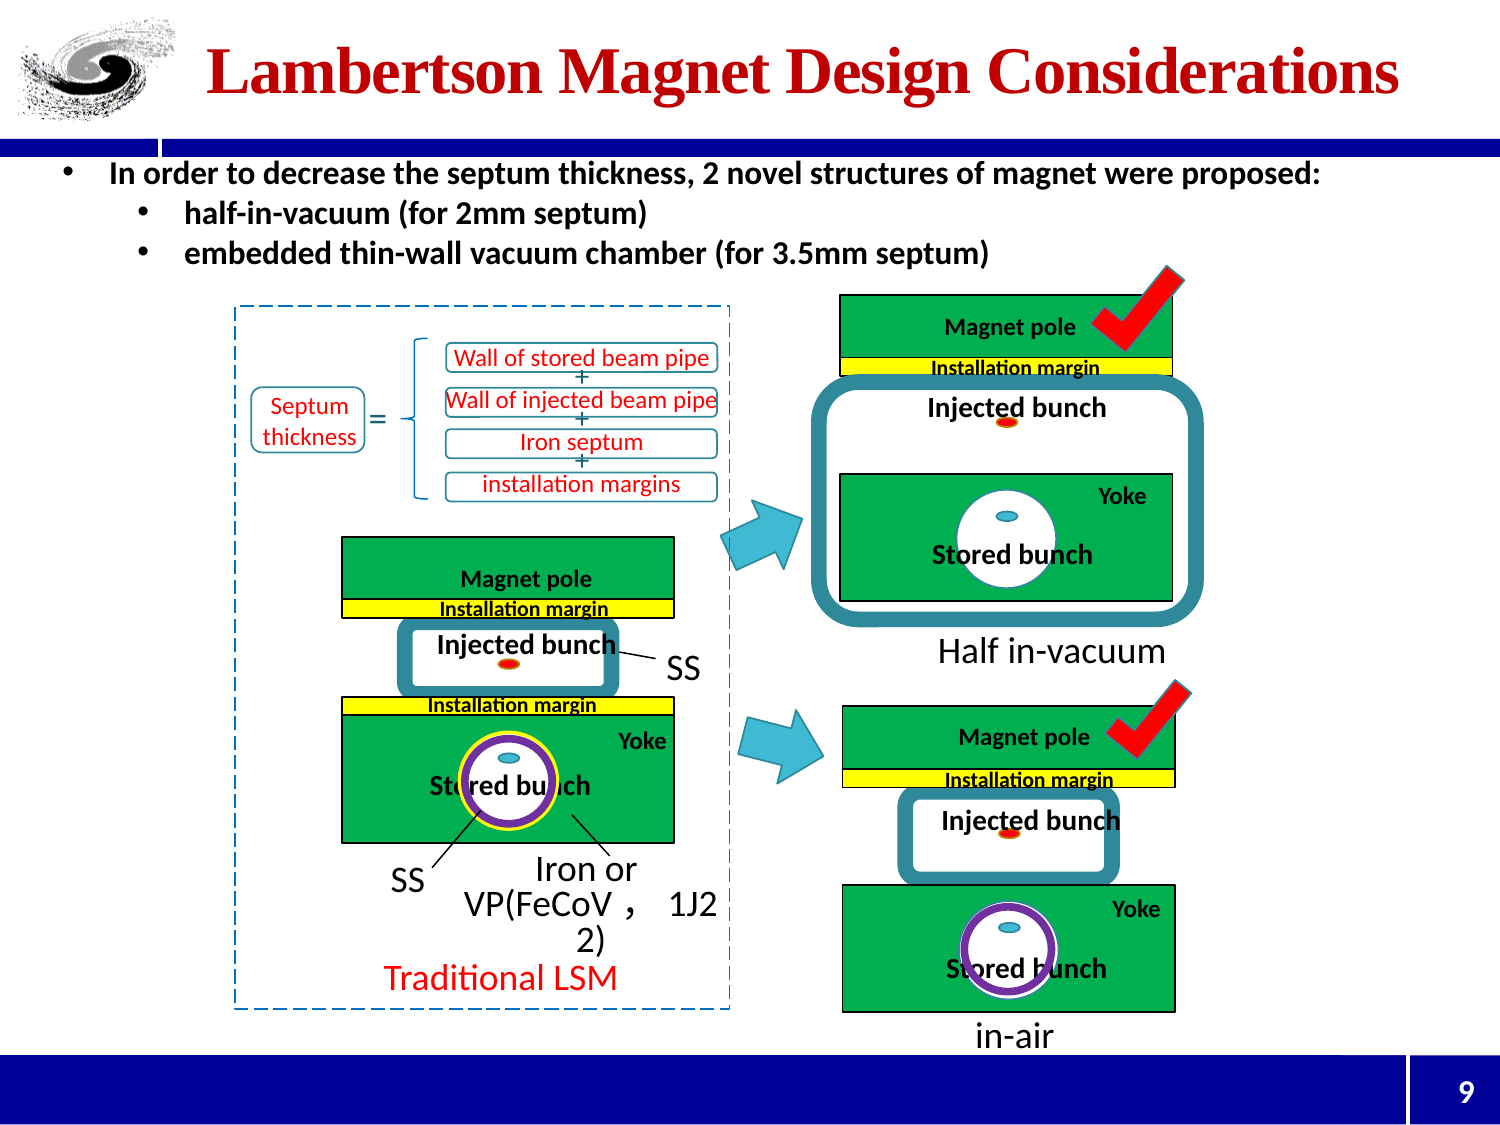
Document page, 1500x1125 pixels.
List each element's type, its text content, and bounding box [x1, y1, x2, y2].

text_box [229, 255, 1197, 1065]
text_box In order to decrease the septum thickness, 2 novel structures of magnet were proposed: half-in-vacuum (for 2mm septum) embedded thin-wall vacuum chamber (for 3.5mm septum) [47, 143, 1453, 279]
title Lambertson Magnet Design Considerations [191, 17, 1486, 127]
picture [18, 17, 175, 122]
